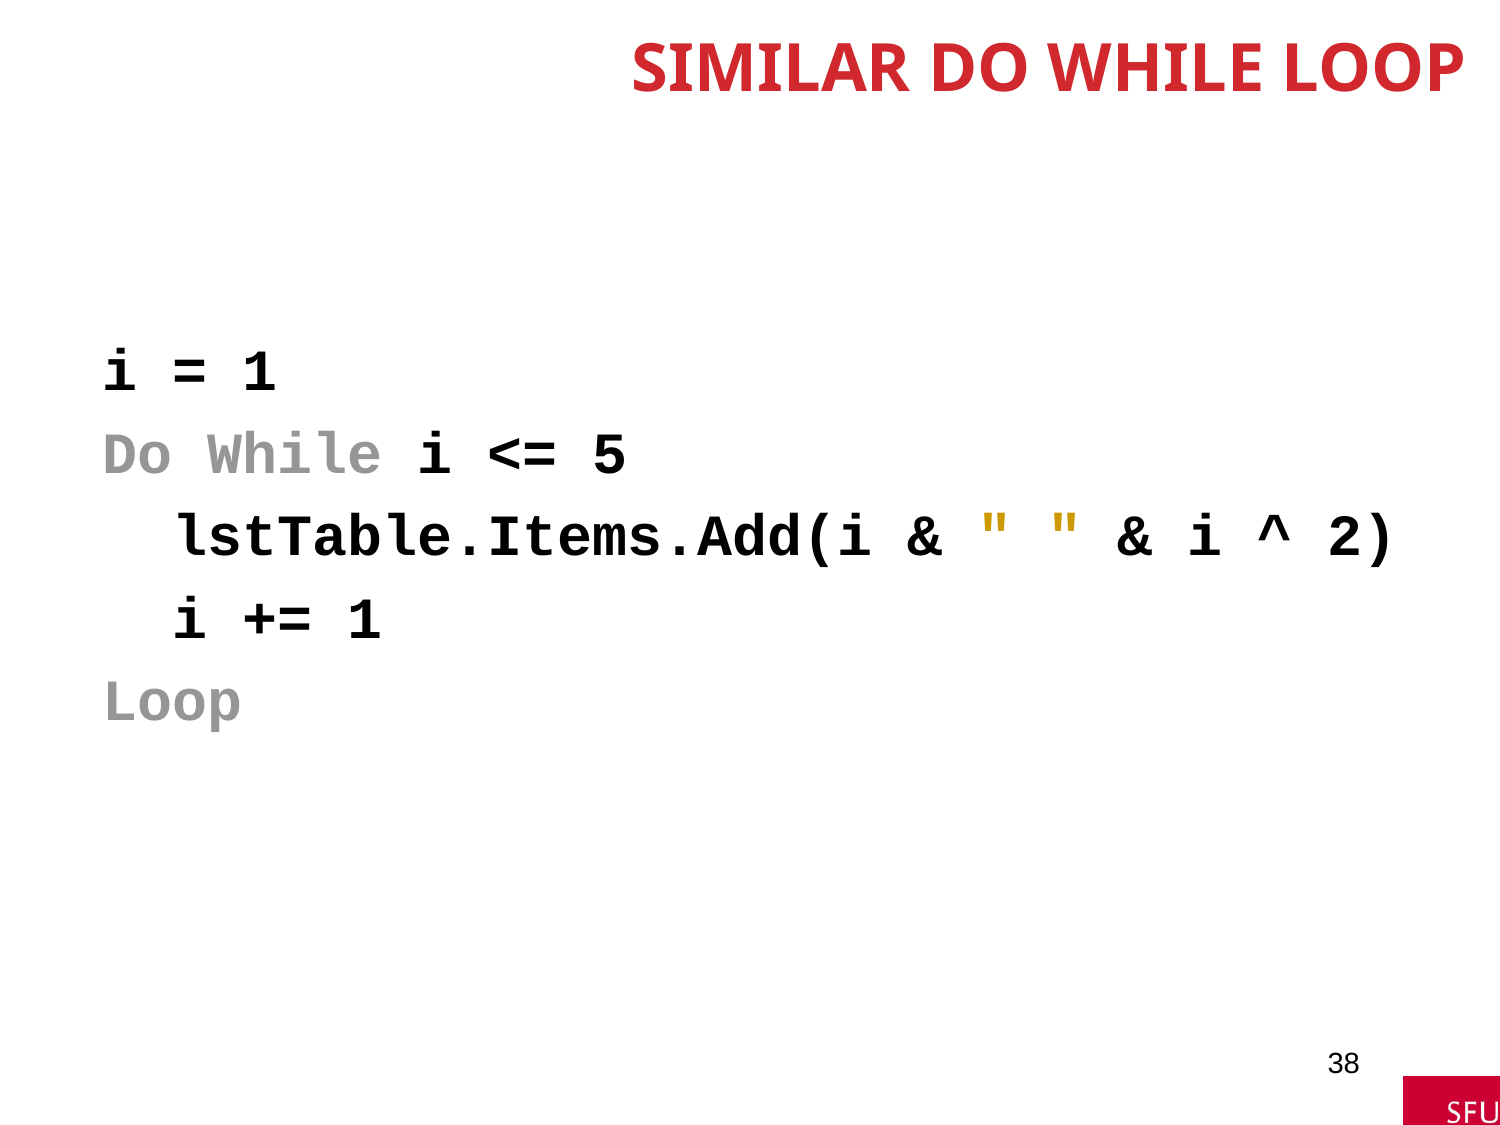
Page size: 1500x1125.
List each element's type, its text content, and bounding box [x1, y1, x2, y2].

title Similar Do While Loop [24, 20, 1483, 113]
list i = 1 Do While i <= 5 lstTable.Items.Add(i & " " & i ^ 2) i += 1 Loop [87, 324, 1469, 1006]
picture [1403, 1113, 1500, 1125]
slide_number 38 [1187, 1037, 1500, 1113]
